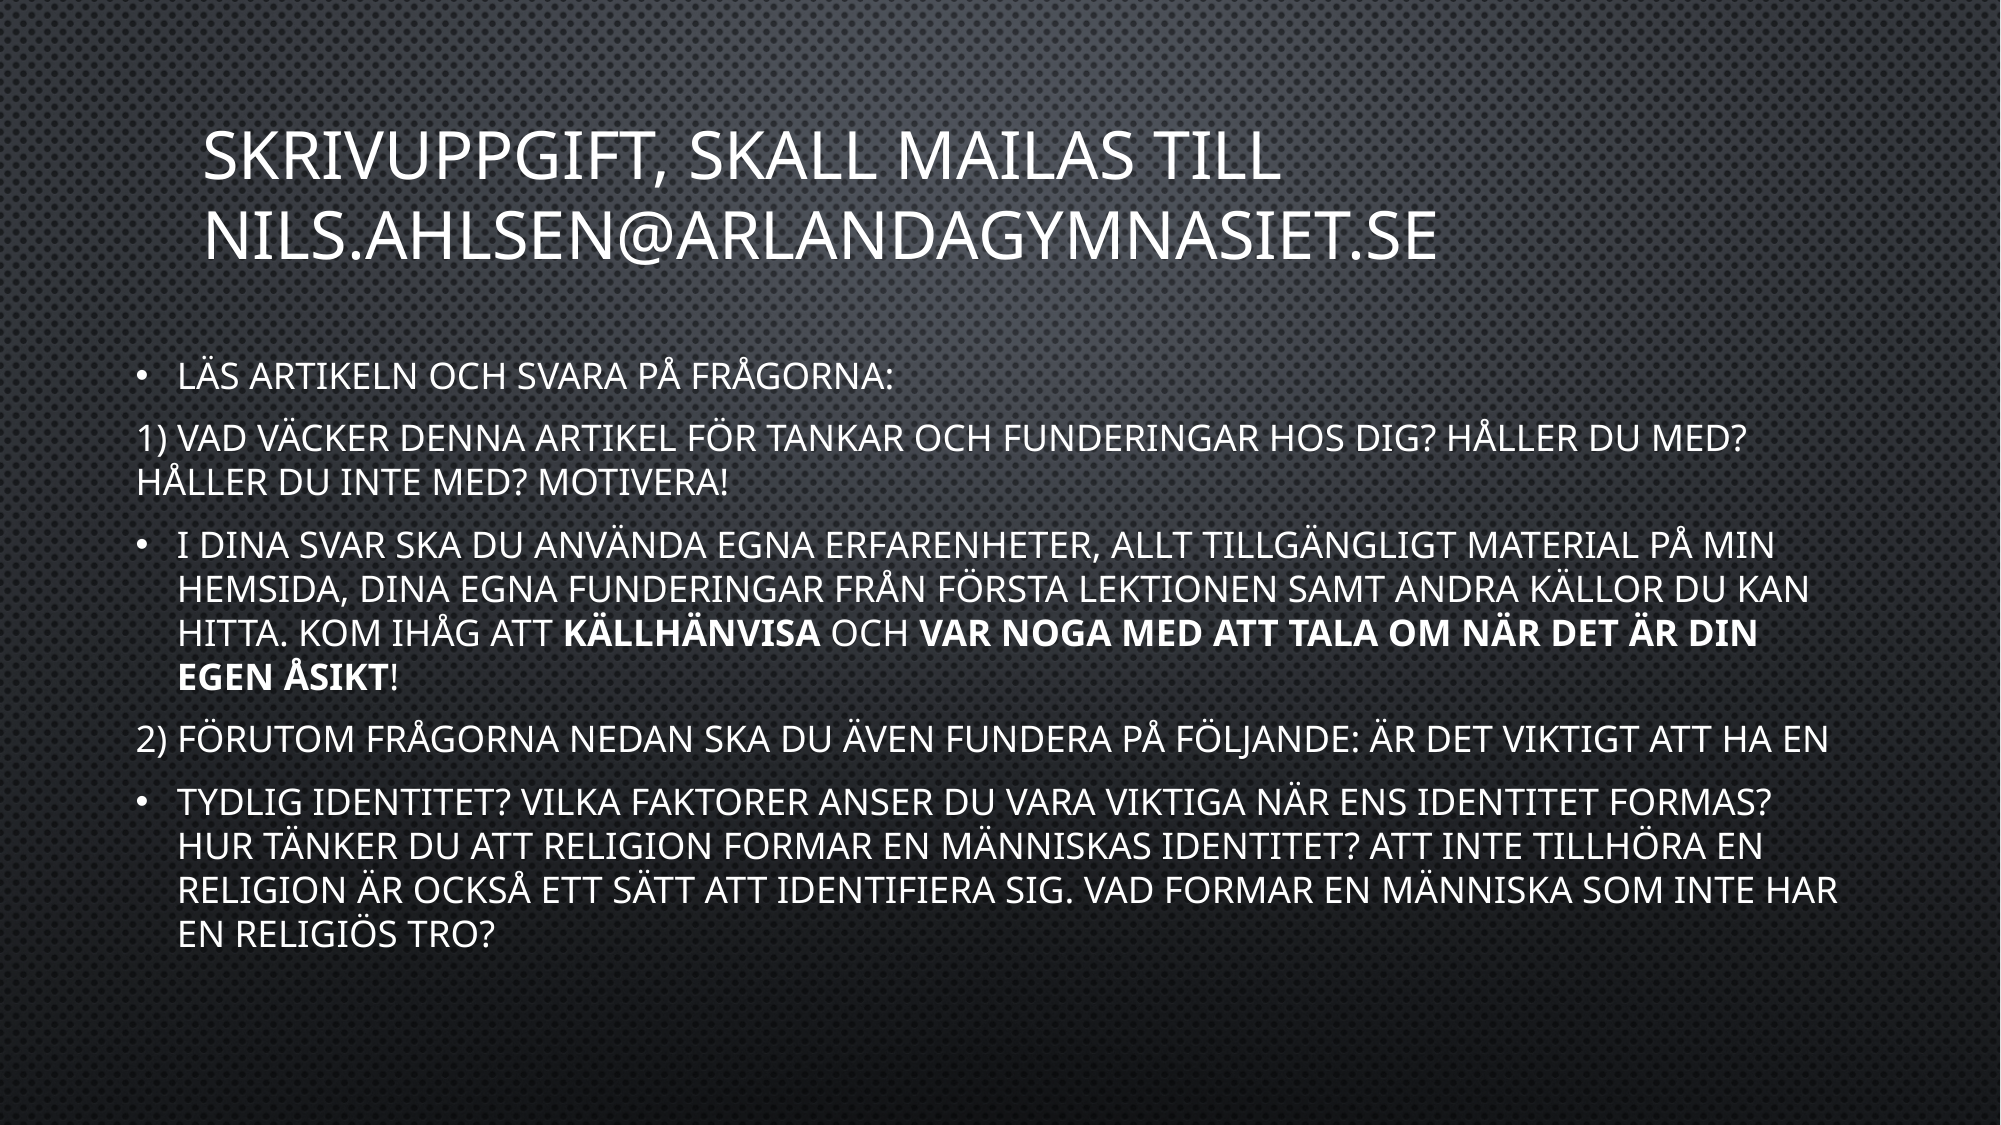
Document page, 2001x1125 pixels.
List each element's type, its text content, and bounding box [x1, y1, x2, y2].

title Skrivuppgift, skall mailas till nils.ahlsen@arlandagymnasiet.se [187, 99, 1481, 286]
list Läs artikeln och svara på frågorna: 1) Vad väcker denna artikel för tankar och funderingar hos dig? Håller du med? Håller du inte med? Motivera! I dina svar ska du använda egna erfarenheter, allt tillgängligt material på min hemsida, dina egna funderingar från första lektionen samt andra källor du kan hitta. Kom ihåg att källhänvisa och var noga med att tala om när det är din egen åsikt! 2) Förutom frågorna nedan ska du även fundera på följande: Är det viktigt att ha en tydlig identitet? Vilka faktorer anser du vara viktiga när ens identitet formas? Hur tänker du att religion formar en människas identitet? Att inte tillhöra en religion är också ett sätt att identifiera sig. Vad formar en människa som inte har en religiös tro? [120, 345, 1860, 1010]
